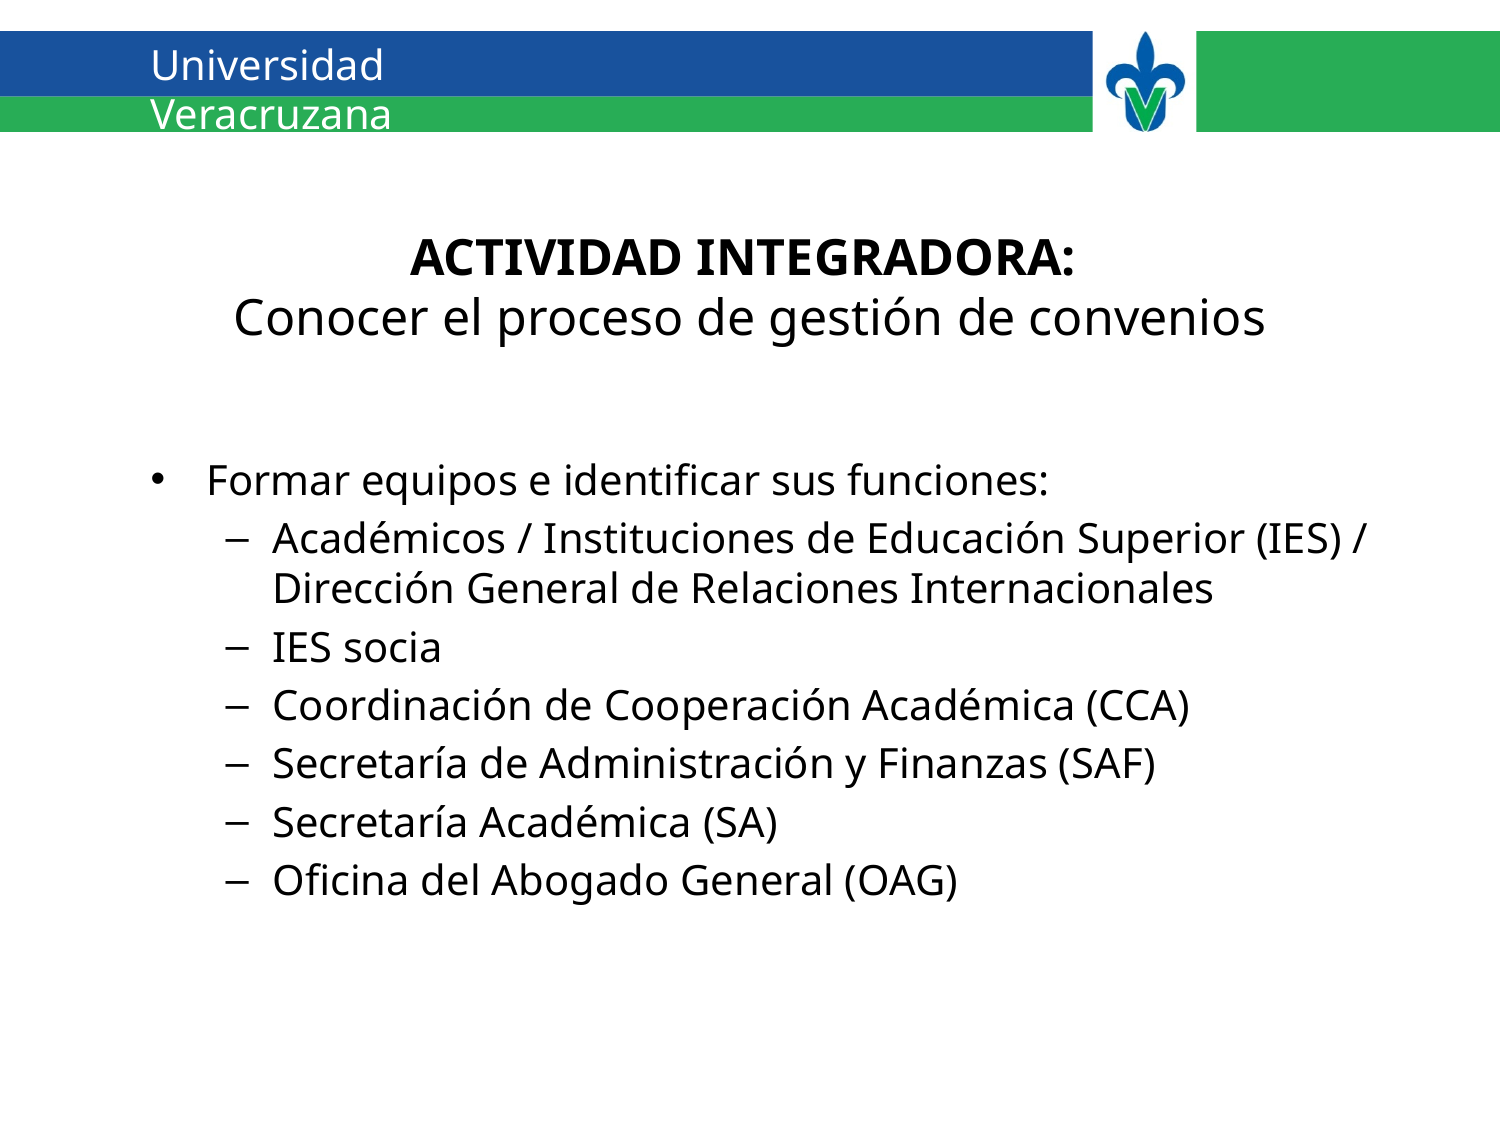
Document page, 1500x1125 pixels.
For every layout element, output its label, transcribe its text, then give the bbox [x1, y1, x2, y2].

list Formar equipos e identificar sus funciones: Académicos / Instituciones de Educación Superior (IES) / Dirección General de Relaciones Internacionales IES socia Coordinación de Cooperación Académica (CCA) Secretaría de Administración y Finanzas (SAF) Secretaría Académica (SA) Oficina del Abogado General (OAG) [135, 446, 1445, 953]
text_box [0, 30, 1500, 133]
title ACTIVIDAD INTEGRADORA: Conocer el proceso de gestión de convenios [0, 208, 1500, 362]
